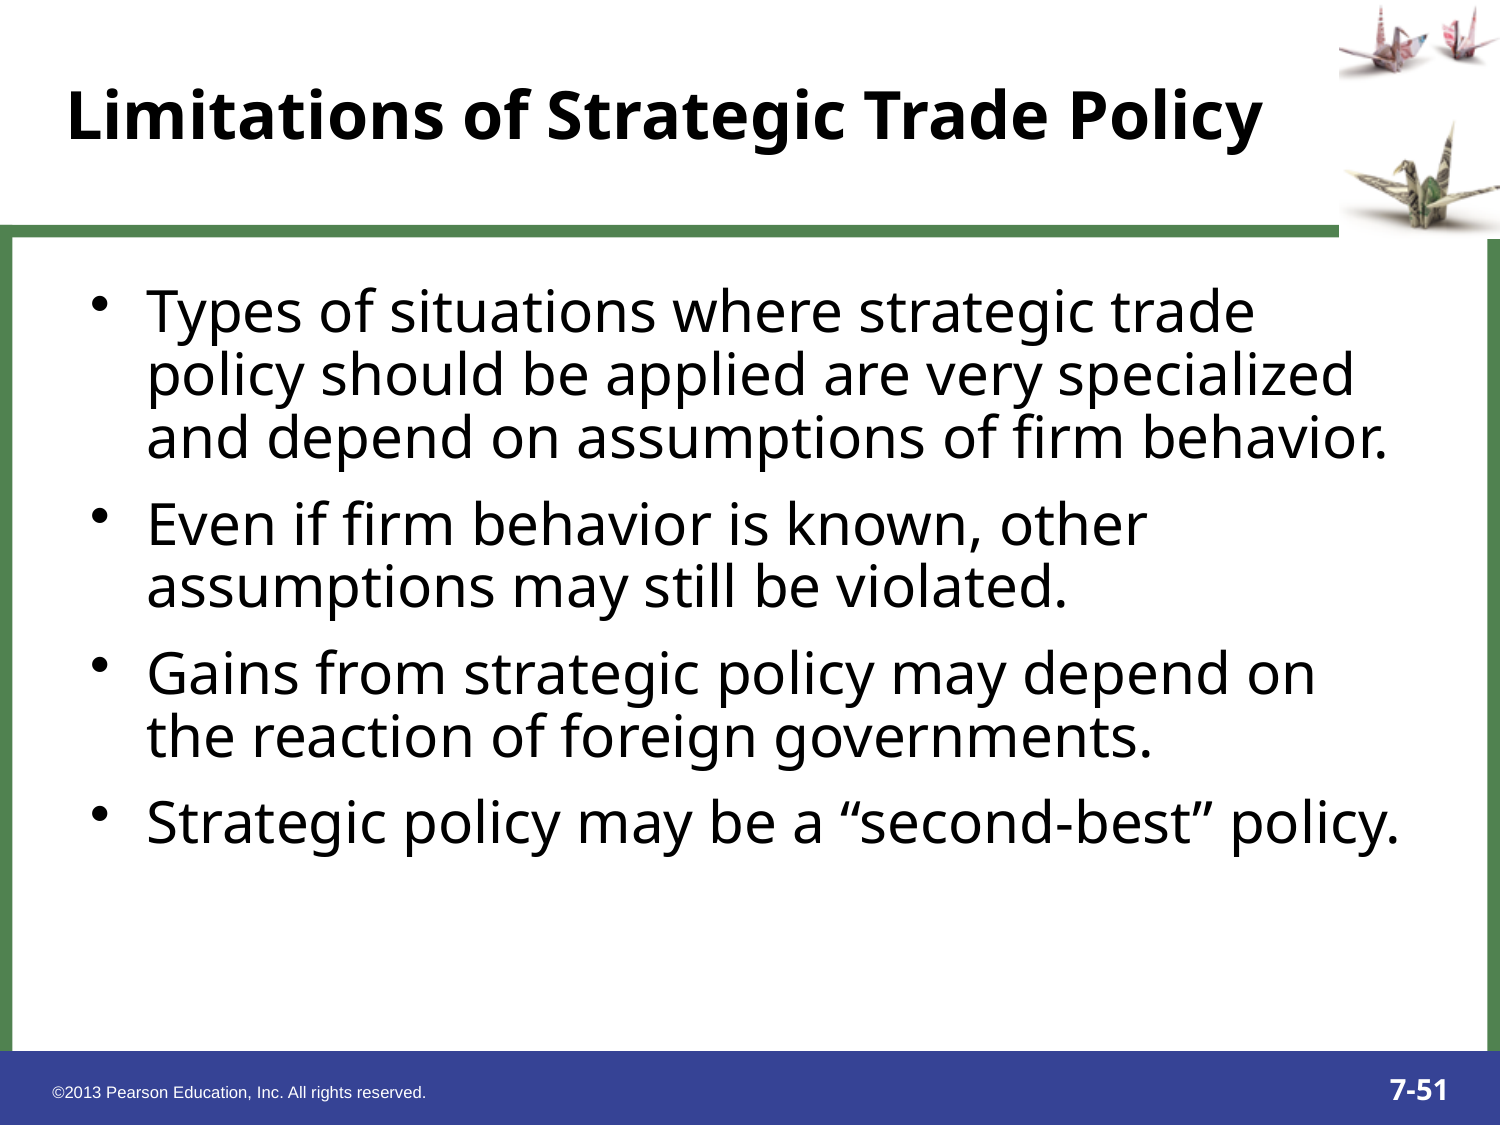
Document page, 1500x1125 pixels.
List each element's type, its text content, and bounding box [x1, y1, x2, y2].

title Limitations of Strategic Trade Policy [50, 0, 1325, 225]
picture [1339, 0, 1500, 239]
list Types of situations where strategic trade policy should be applied are very specialized and depend on assumptions of firm behavior. Even if firm behavior is known, other assumptions may still be violated. Gains from strategic policy may depend on the reaction of foreign governments. Strategic policy may be a “second-best” policy. [75, 275, 1438, 1006]
